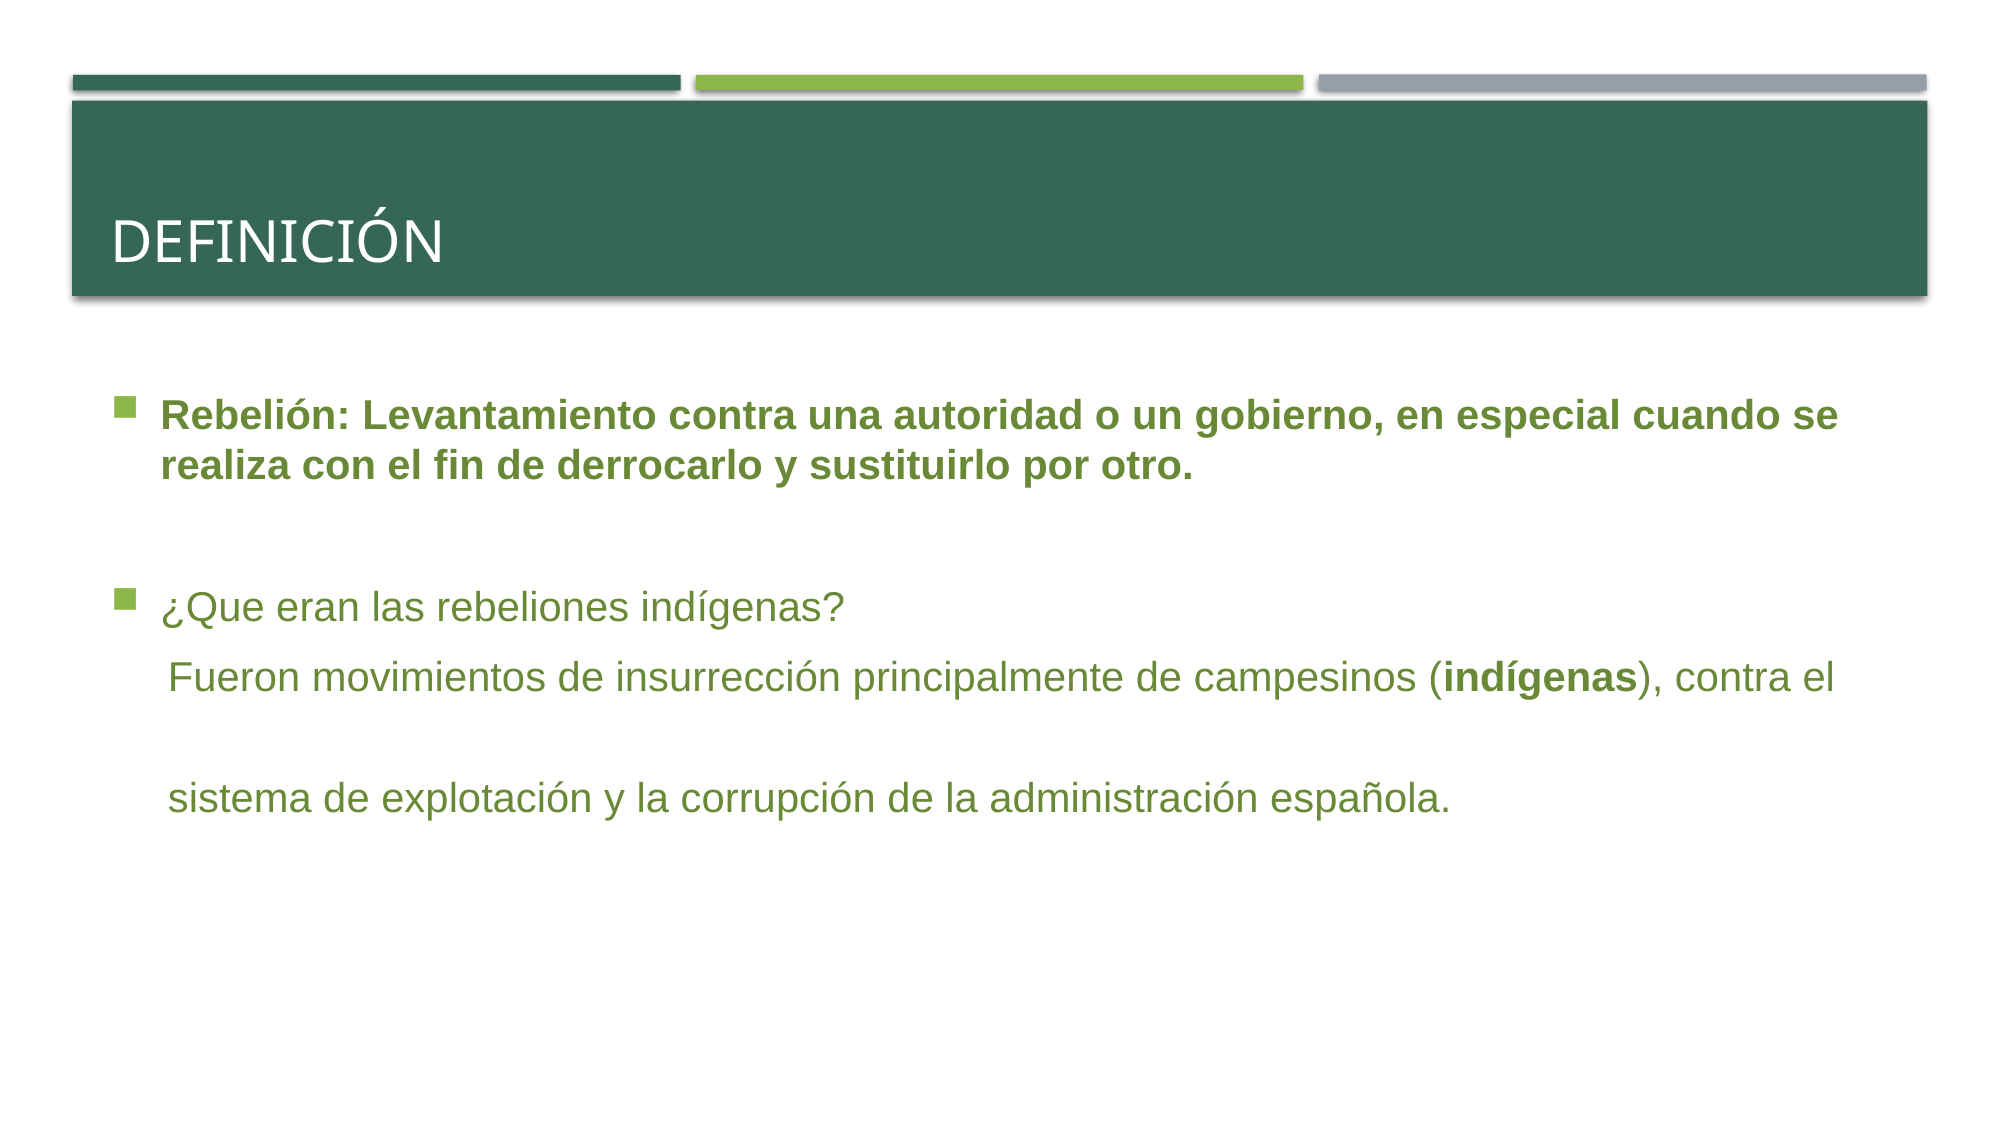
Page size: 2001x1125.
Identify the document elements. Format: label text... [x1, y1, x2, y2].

list Rebelión: Levantamiento contra una autoridad o un gobierno, en especial cuando se realiza con el fin de derrocarlo y sustituirlo por otro. ¿Que eran las rebeliones indígenas? Fueron movimientos de insurrección principalmente de campesinos (indígenas), contra el sistema de explotación y la corrupción de la administración española. [95, 365, 1905, 844]
title DEFINICIÓN [95, 115, 1905, 282]
